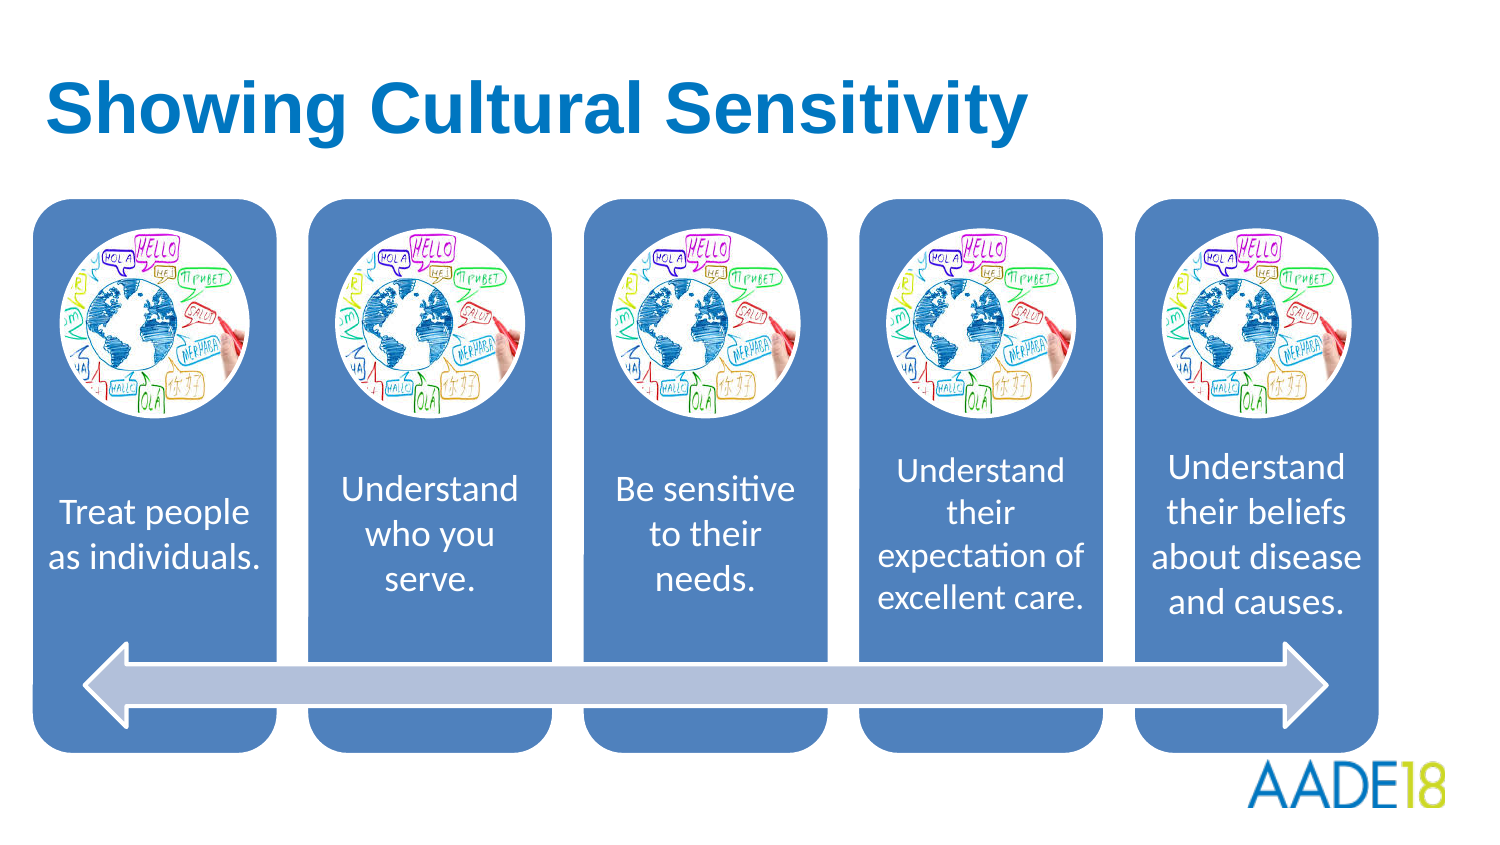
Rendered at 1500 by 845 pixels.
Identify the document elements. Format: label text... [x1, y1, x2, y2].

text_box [30, 196, 1381, 756]
title Showing Cultural Sensitivity [30, 34, 1381, 175]
